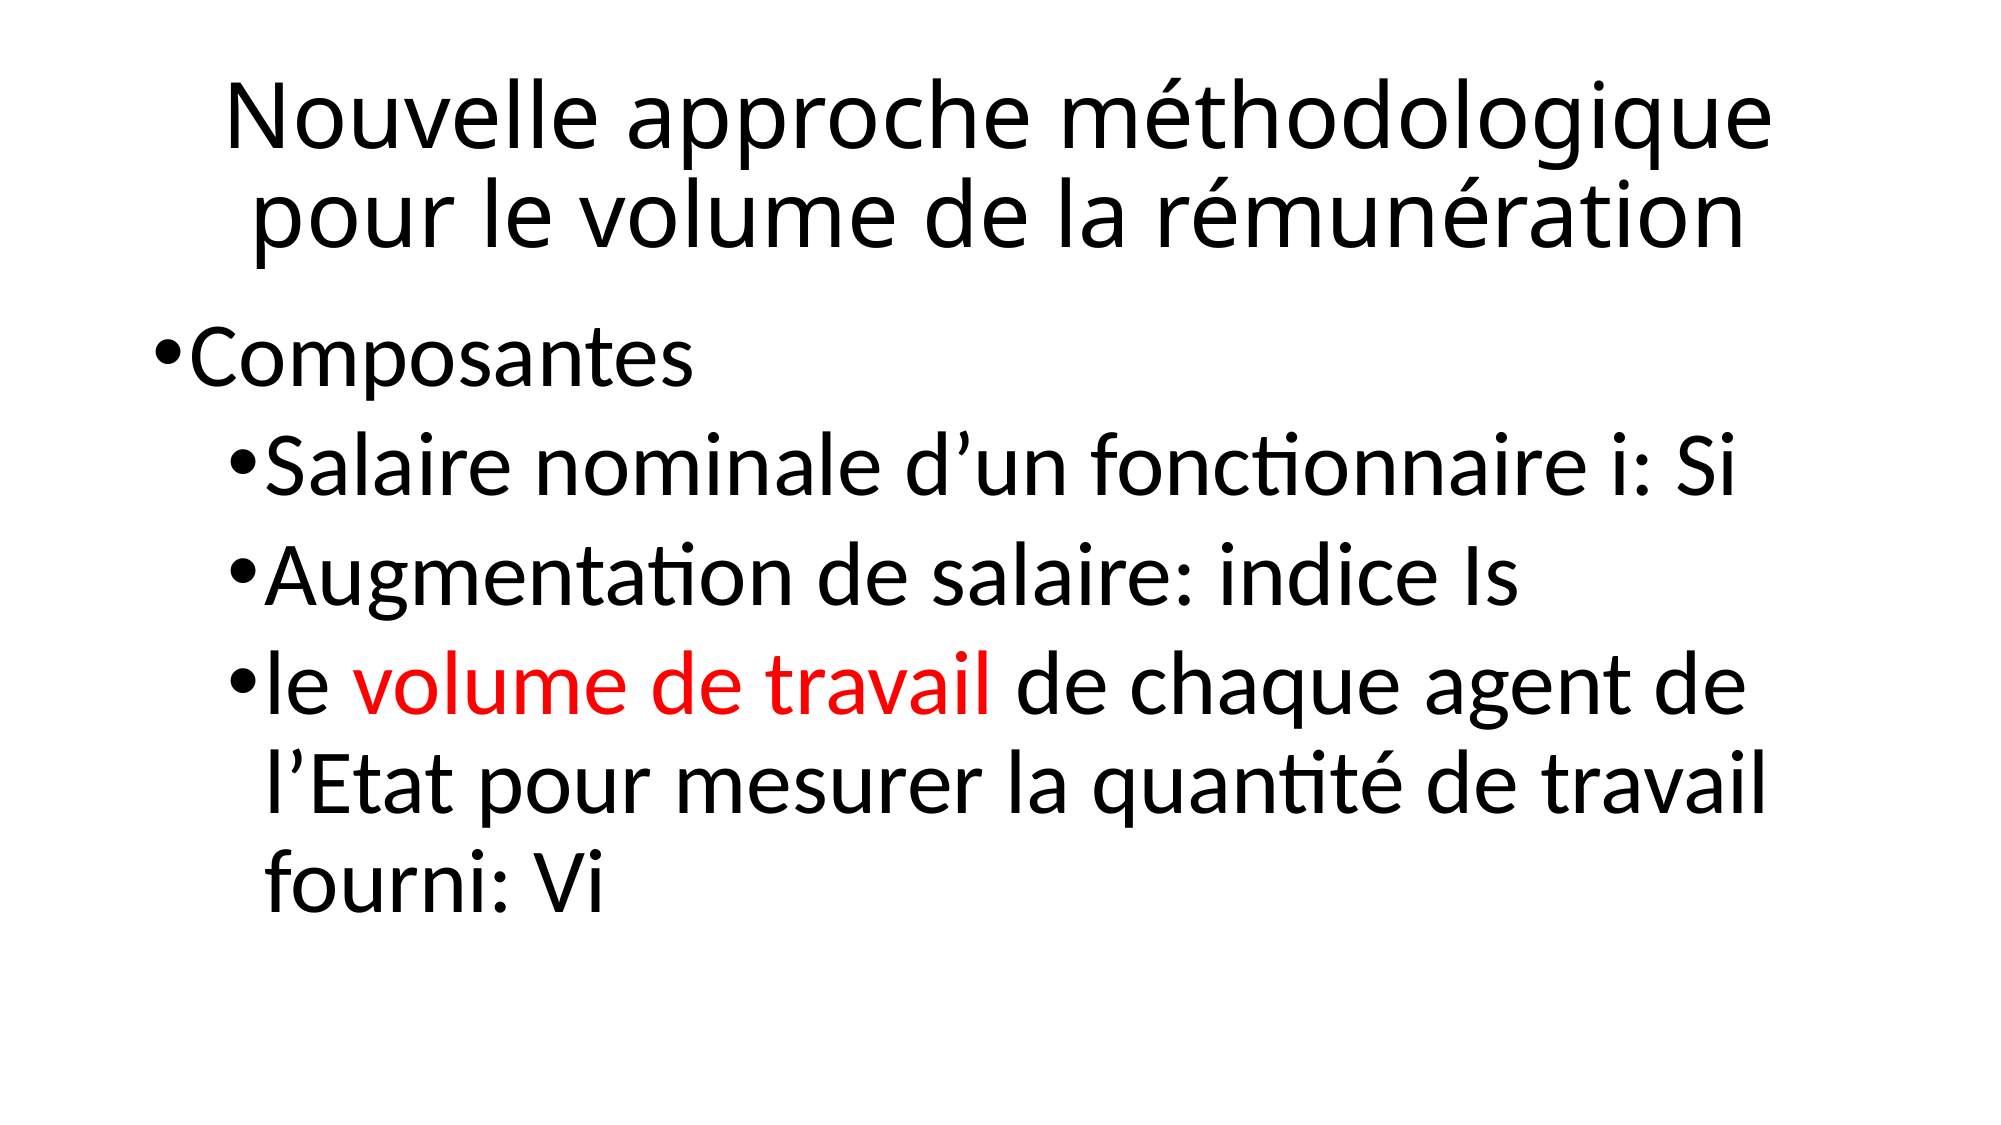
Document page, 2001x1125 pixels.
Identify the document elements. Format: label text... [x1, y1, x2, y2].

title Nouvelle approche méthodologique pour le volume de la rémunération [137, 59, 1863, 278]
list Composantes Salaire nominale d’un fonctionnaire i: Si Augmentation de salaire: indice Is le volume de travail de chaque agent de l’Etat pour mesurer la quantité de travail fourni: Vi [137, 299, 1863, 1014]
